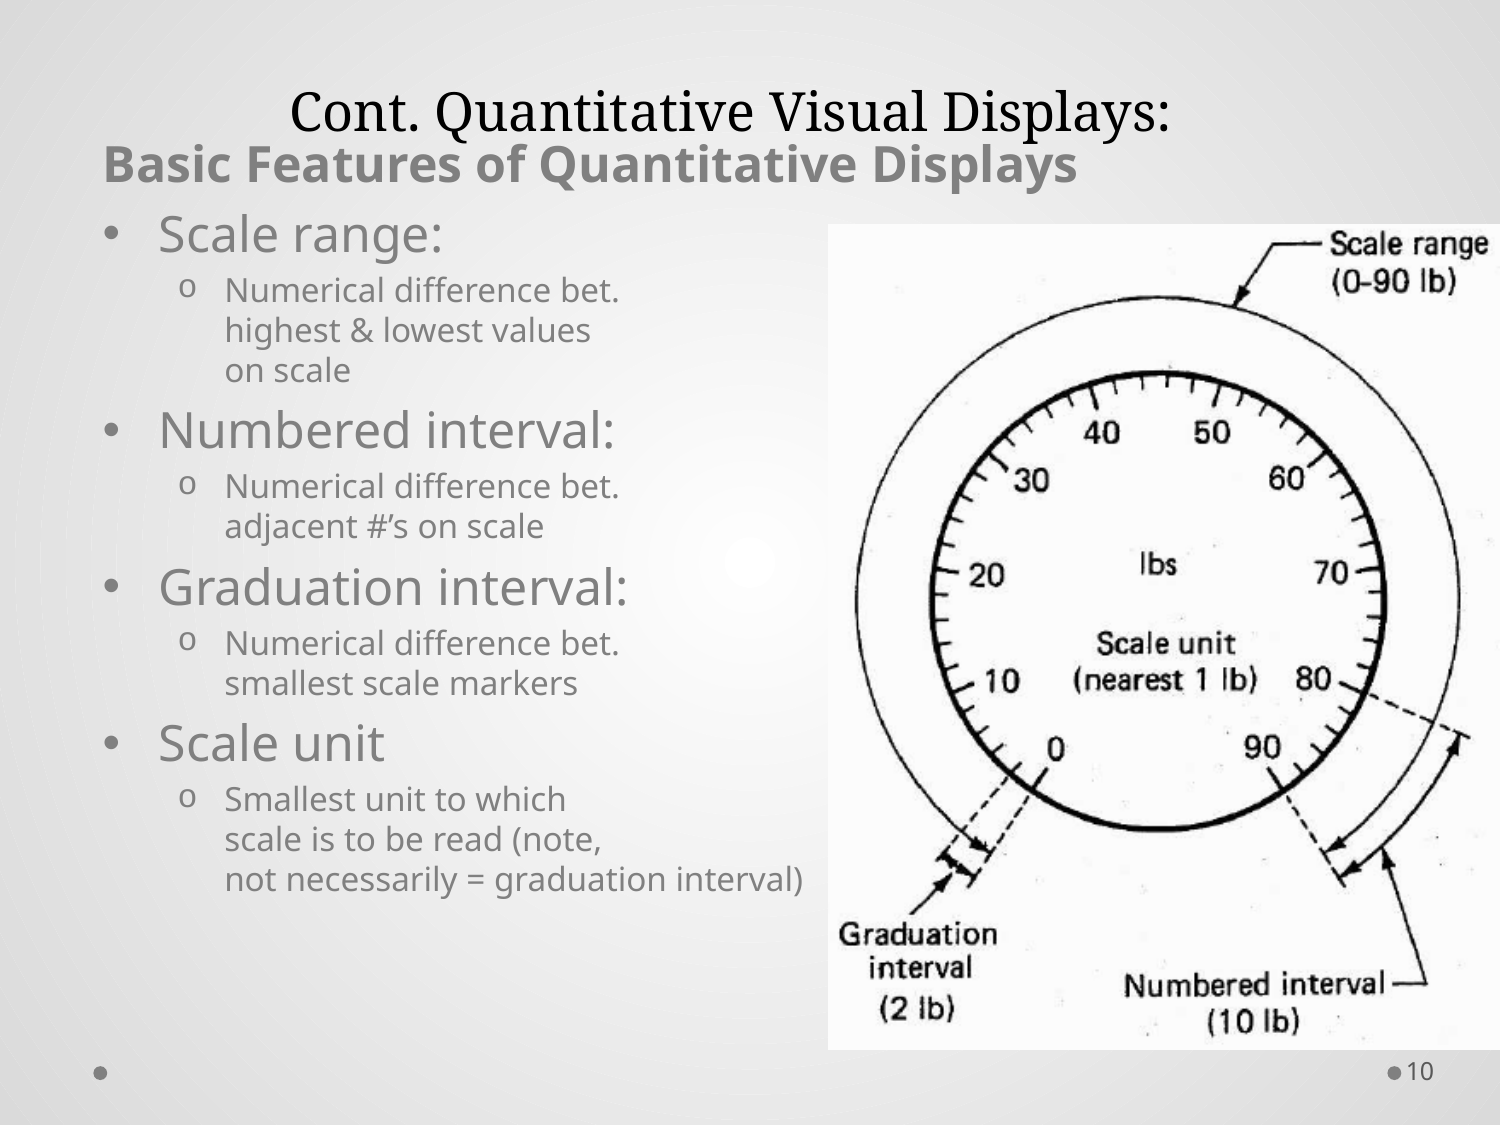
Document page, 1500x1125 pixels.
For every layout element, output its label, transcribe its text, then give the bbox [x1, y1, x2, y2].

slide_number 10 [1401, 1058, 1494, 1103]
title Cont. Quantitative Visual Displays: [62, 50, 1413, 150]
picture [828, 224, 1500, 1051]
list Basic Features of Quantitative Displays Scale range: Numerical difference bet. highest & lowest values on scale Numbered interval: Numerical difference bet. adjacent #’s on scale Graduation interval: Numerical difference bet. smallest scale markers Scale unit Smallest unit to which scale is to be read (note, not necessarily = graduation interval) [87, 125, 1438, 1100]
